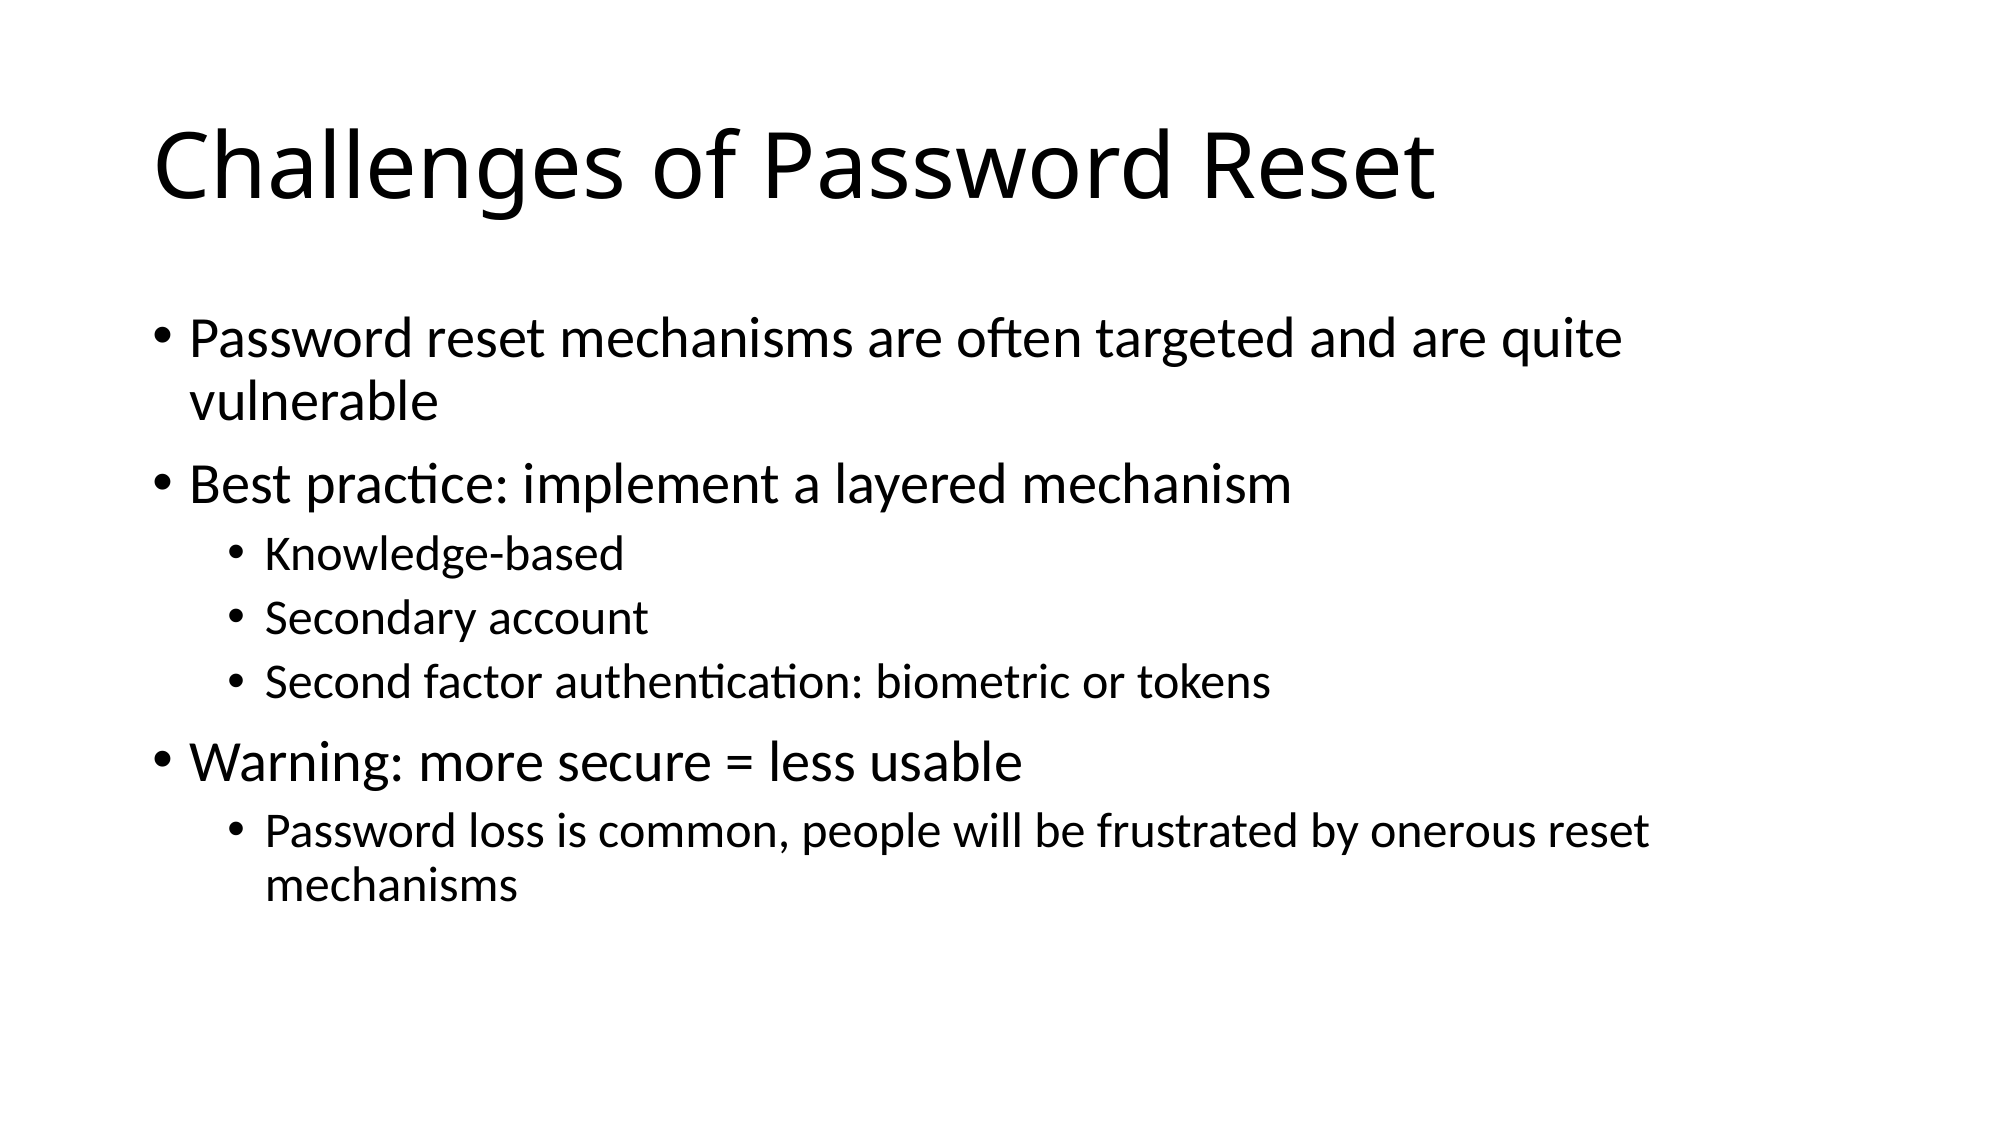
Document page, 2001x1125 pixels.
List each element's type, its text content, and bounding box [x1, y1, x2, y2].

title Challenges of Password Reset [137, 59, 1863, 278]
list Password reset mechanisms are often targeted and are quite vulnerable Best practice: implement a layered mechanism Knowledge-based Secondary account Second factor authentication: biometric or tokens Warning: more secure = less usable Password loss is common, people will be frustrated by onerous reset mechanisms [137, 299, 1863, 1014]
